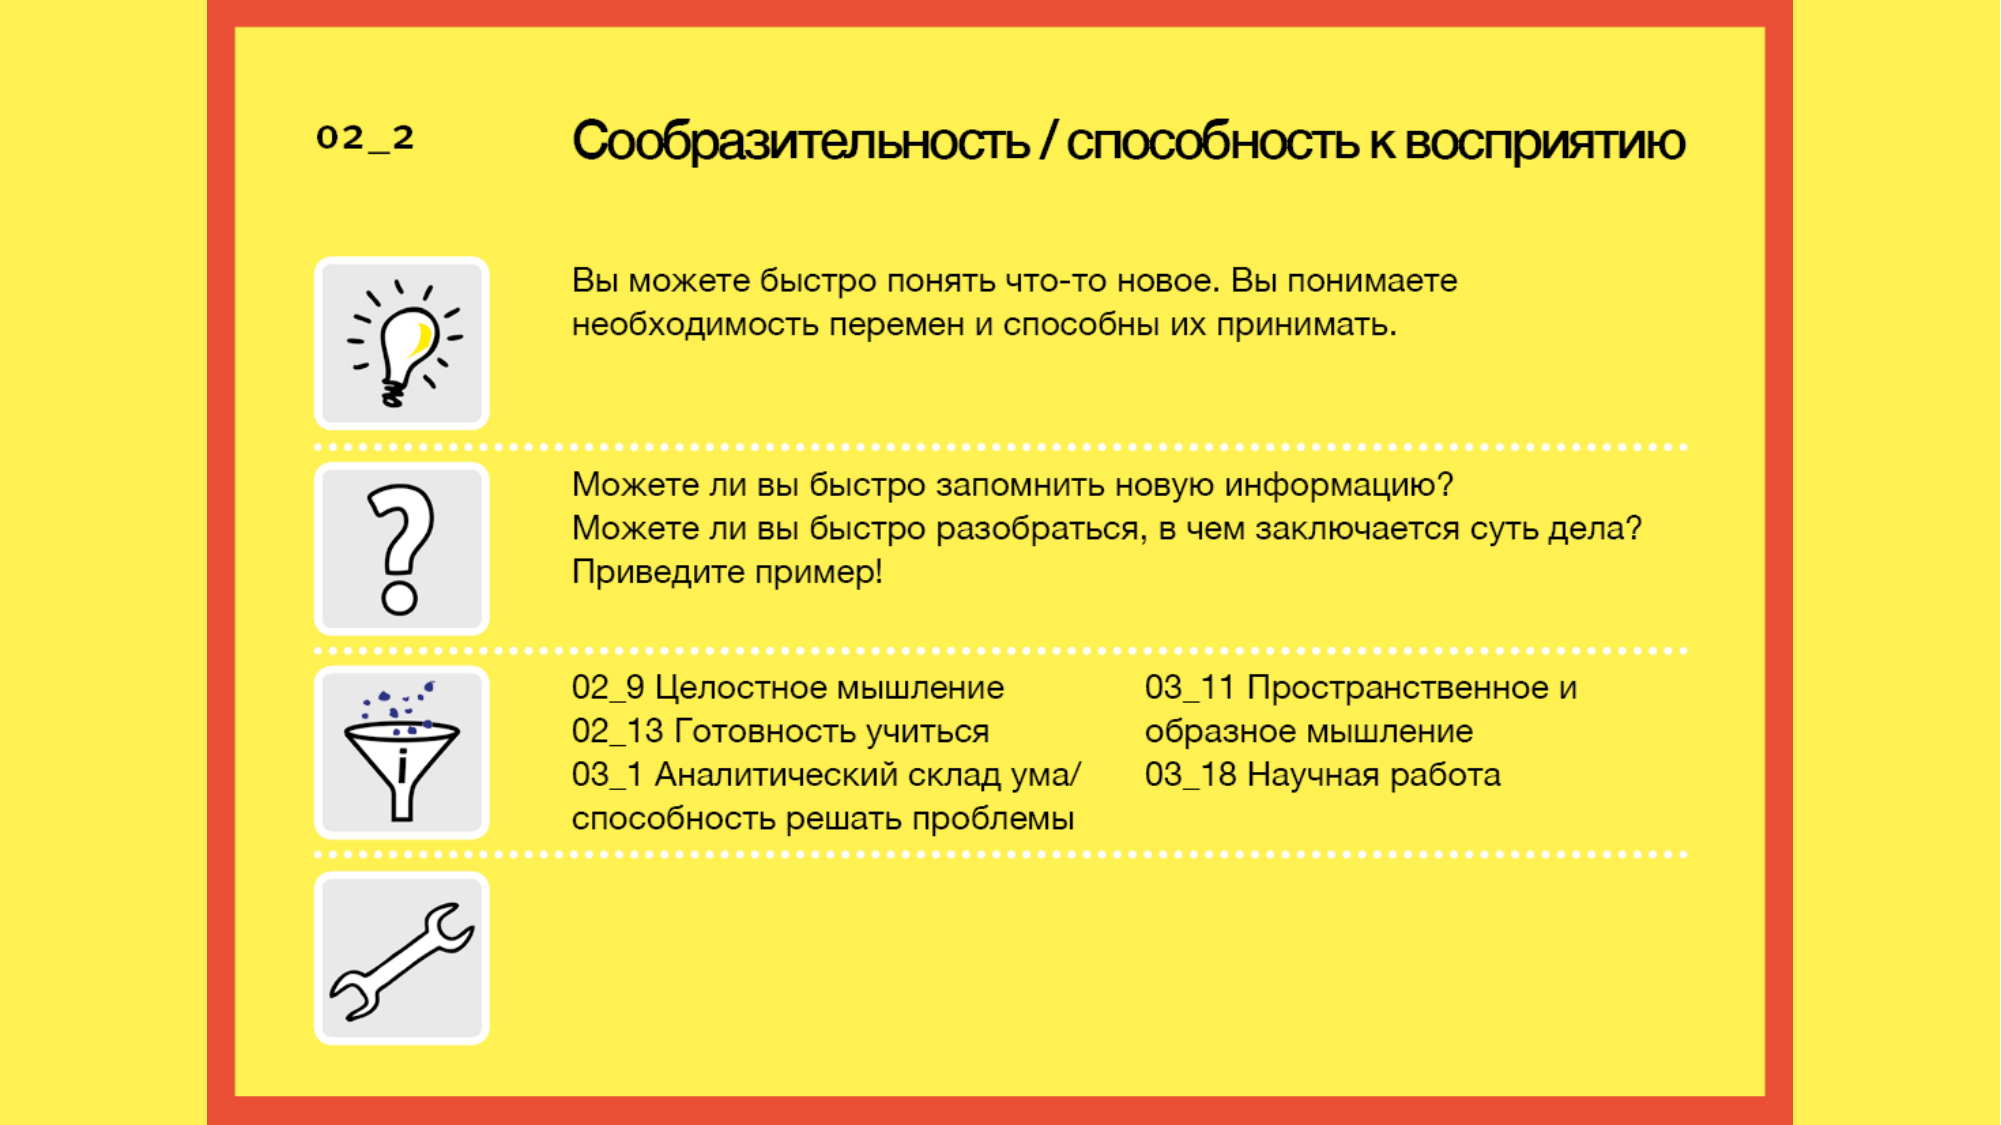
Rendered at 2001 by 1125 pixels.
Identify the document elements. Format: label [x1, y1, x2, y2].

picture [207, 0, 1793, 1125]
